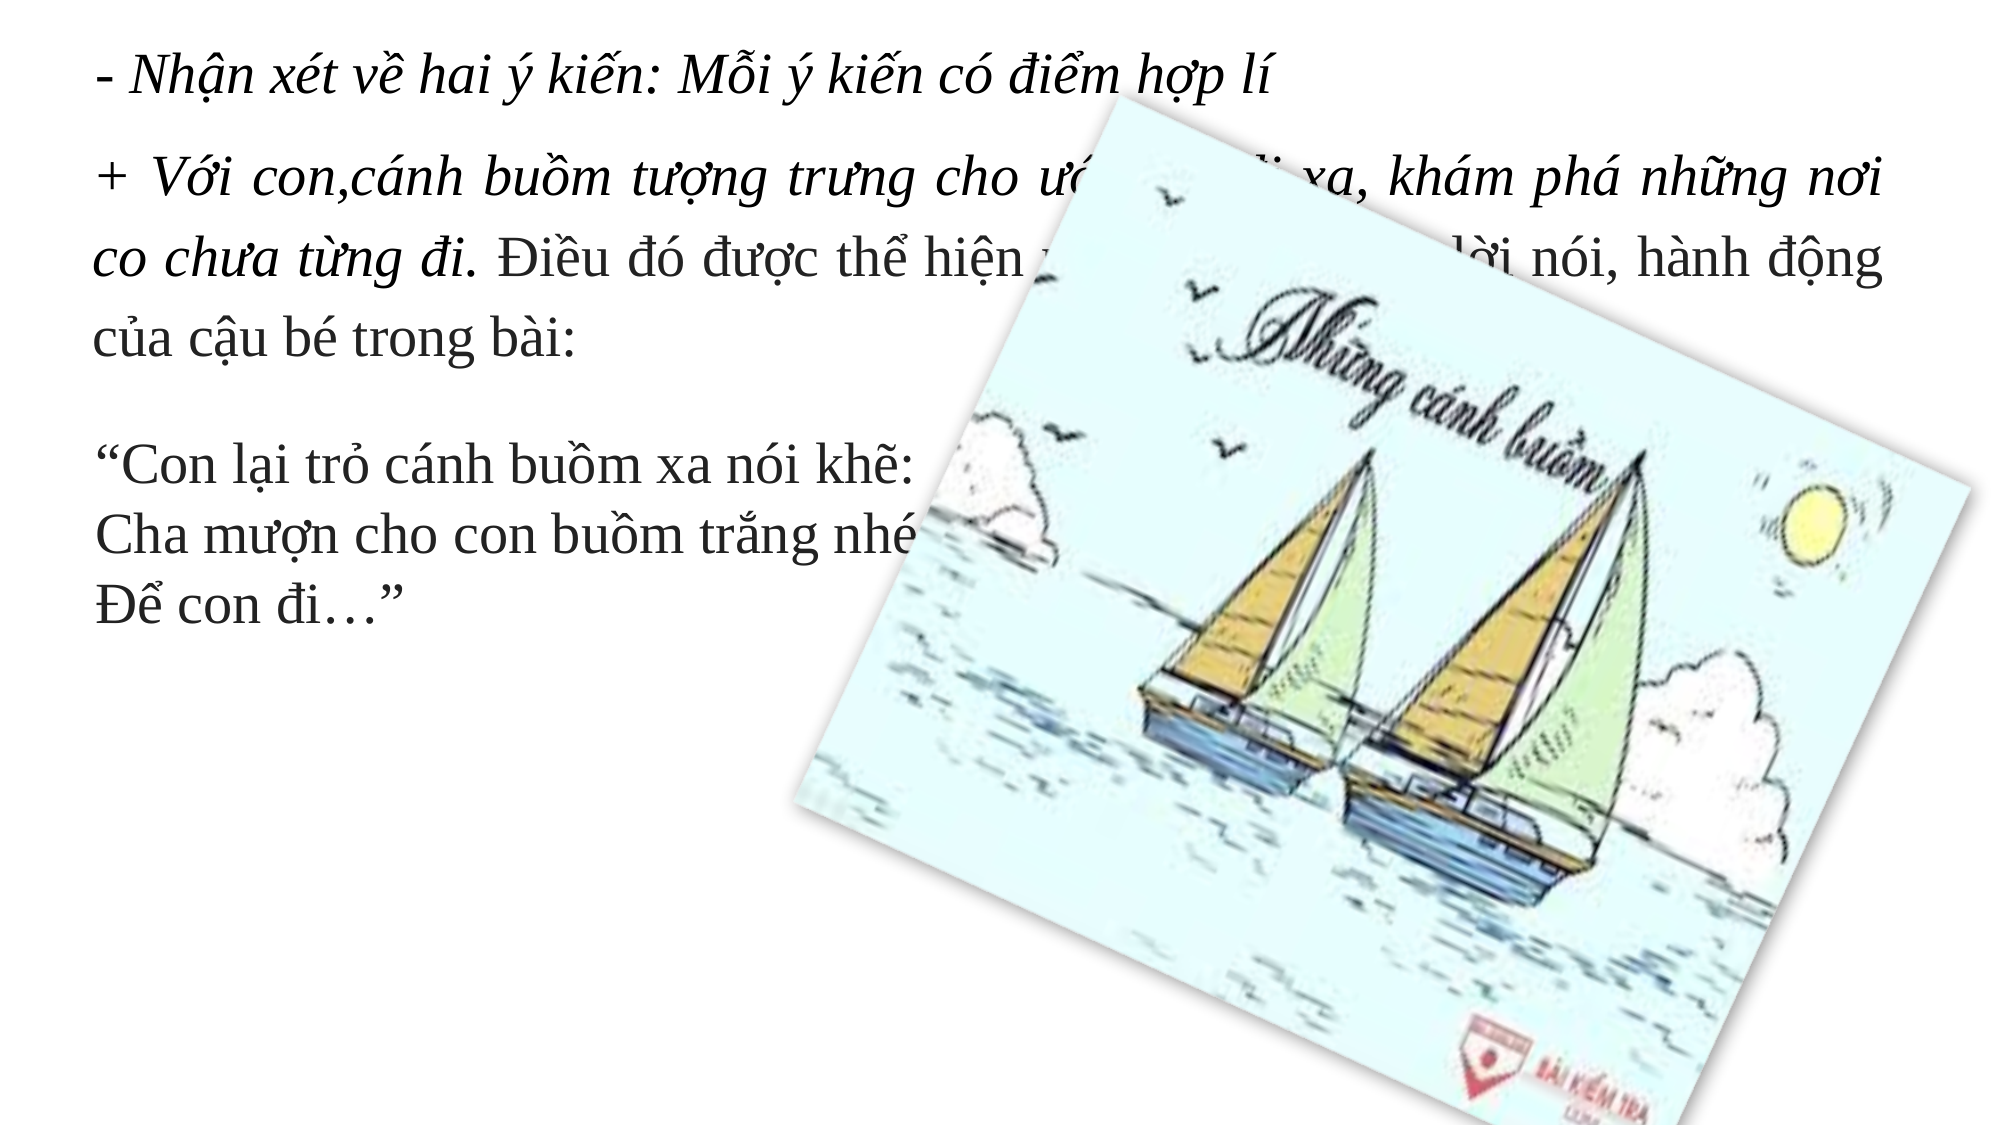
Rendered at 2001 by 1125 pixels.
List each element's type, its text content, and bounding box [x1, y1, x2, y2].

text_box “Con lại trỏ cánh buồm xa nói khẽ: Cha mượn cho con buồm trắng nhé, Để con đi…” [80, 417, 912, 643]
text_box - Nhận xét về hai ý kiến: Mỗi ý kiến có điểm hợp lí [80, 28, 1911, 113]
text_box + Với con,cánh buồm tượng trưng cho ước mơ đi xa, khám phá những nơi co chưa từng đi. Điều đó được thể hiện rất rõ qua những lời nói, hành động của cậu bé trong bài: [1205, 119, 1900, 376]
text_box + Với con,cánh buồm tượng trưng cho ước mơ đi xa, khám phá những nơi co chưa từng đi. Điều đó được thể hiện rất rõ qua những lời nói, hành động của cậu bé trong bài: [78, 119, 1098, 376]
picture [912, 254, 1850, 1035]
